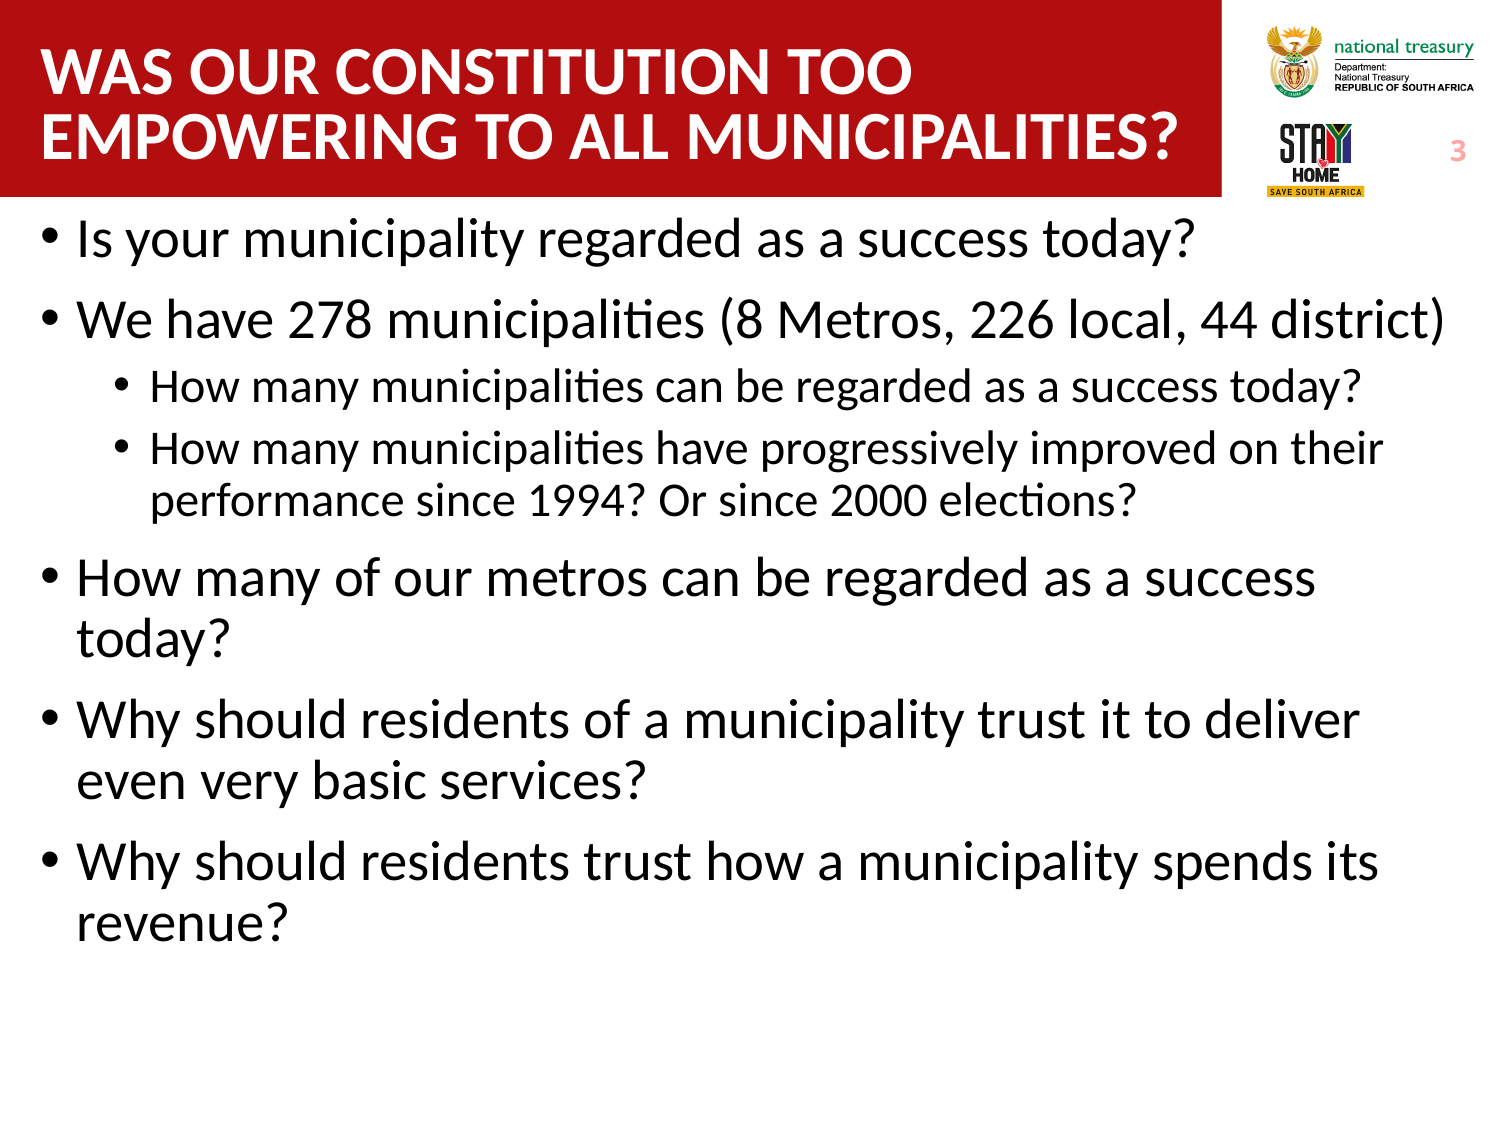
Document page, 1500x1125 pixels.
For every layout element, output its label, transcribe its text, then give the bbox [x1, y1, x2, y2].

title Was our constitution too empowering to all municipalities? [25, 22, 1199, 183]
picture [0, 0, 1500, 197]
slide_number 3 [1399, 122, 1482, 183]
list Is your municipality regarded as a success today? We have 278 municipalities (8 Metros, 226 local, 44 district) How many municipalities can be regarded as a success today? How many municipalities have progressively improved on their performance since 1994? Or since 2000 elections? How many of our metros can be regarded as a success today? Why should residents of a municipality trust it to deliver even very basic services? Why should residents trust how a municipality spends its revenue? [25, 200, 1471, 1026]
